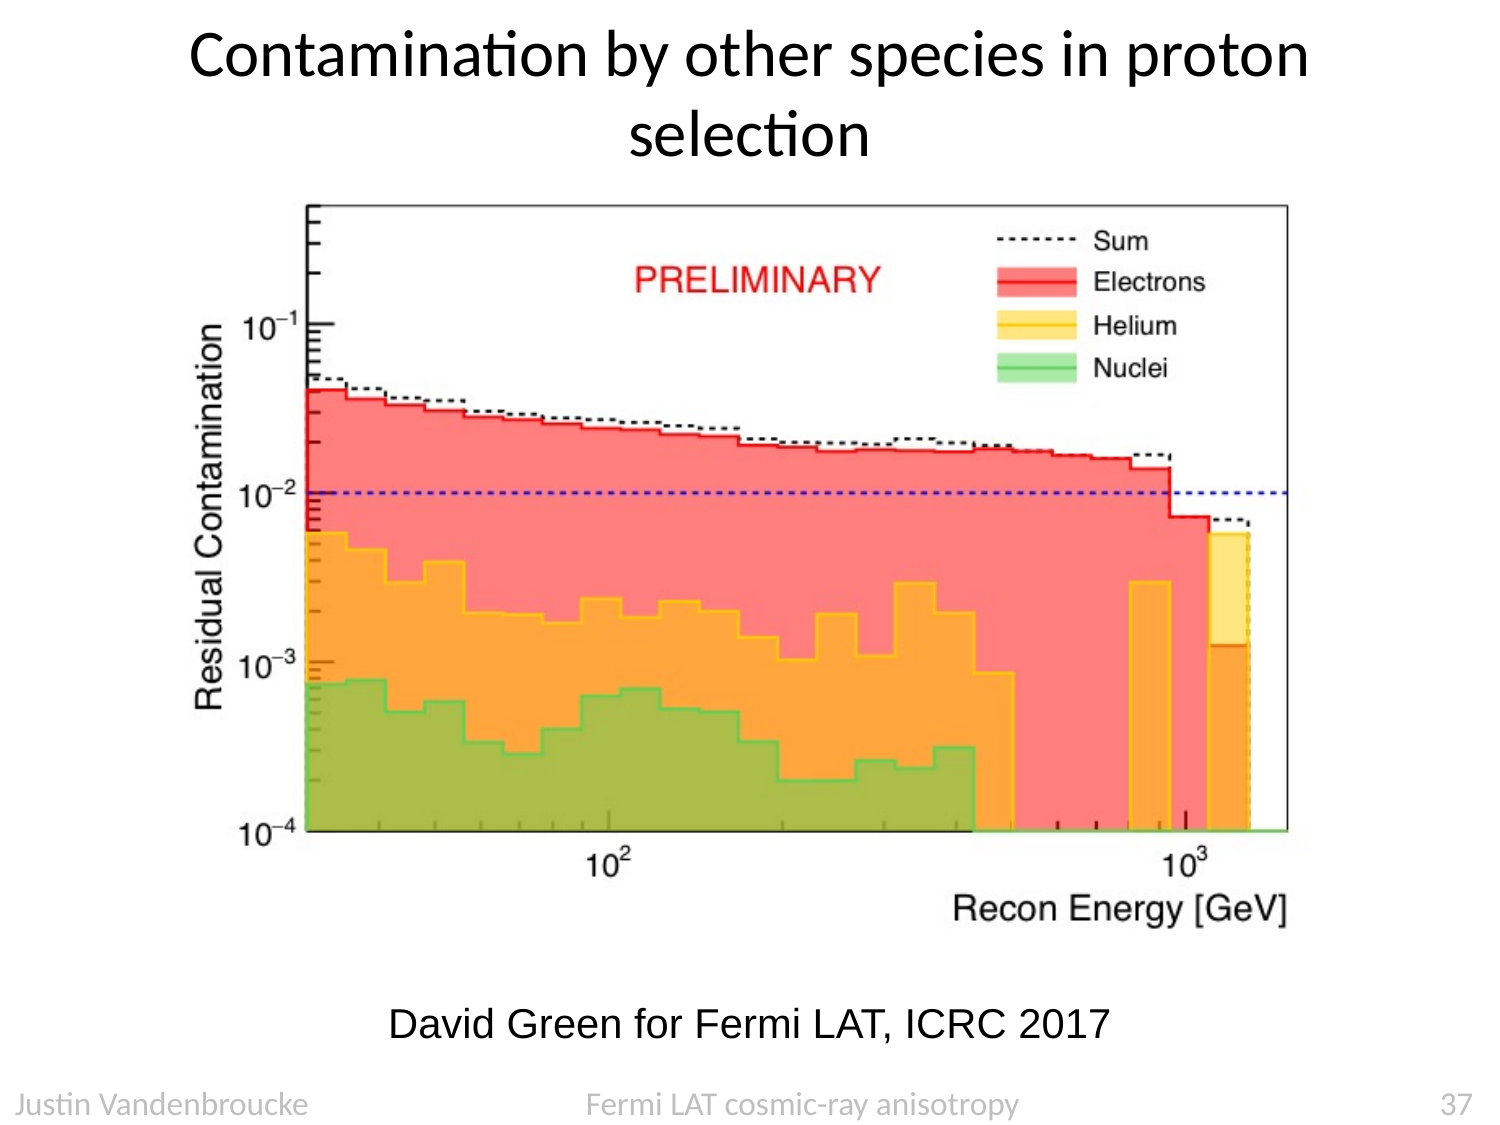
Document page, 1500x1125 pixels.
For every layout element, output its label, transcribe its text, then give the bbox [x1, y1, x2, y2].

text_box David Green for Fermi LAT, ICRC 2017 [373, 989, 1127, 1055]
picture [137, 174, 1313, 956]
title Contamination by other species in proton selection [75, 24, 1425, 156]
footer Justin Vandenbroucke Fermi LAT cosmic-ray anisotropy [0, 1074, 1500, 1125]
slide_number 37 [1425, 1074, 1500, 1124]
